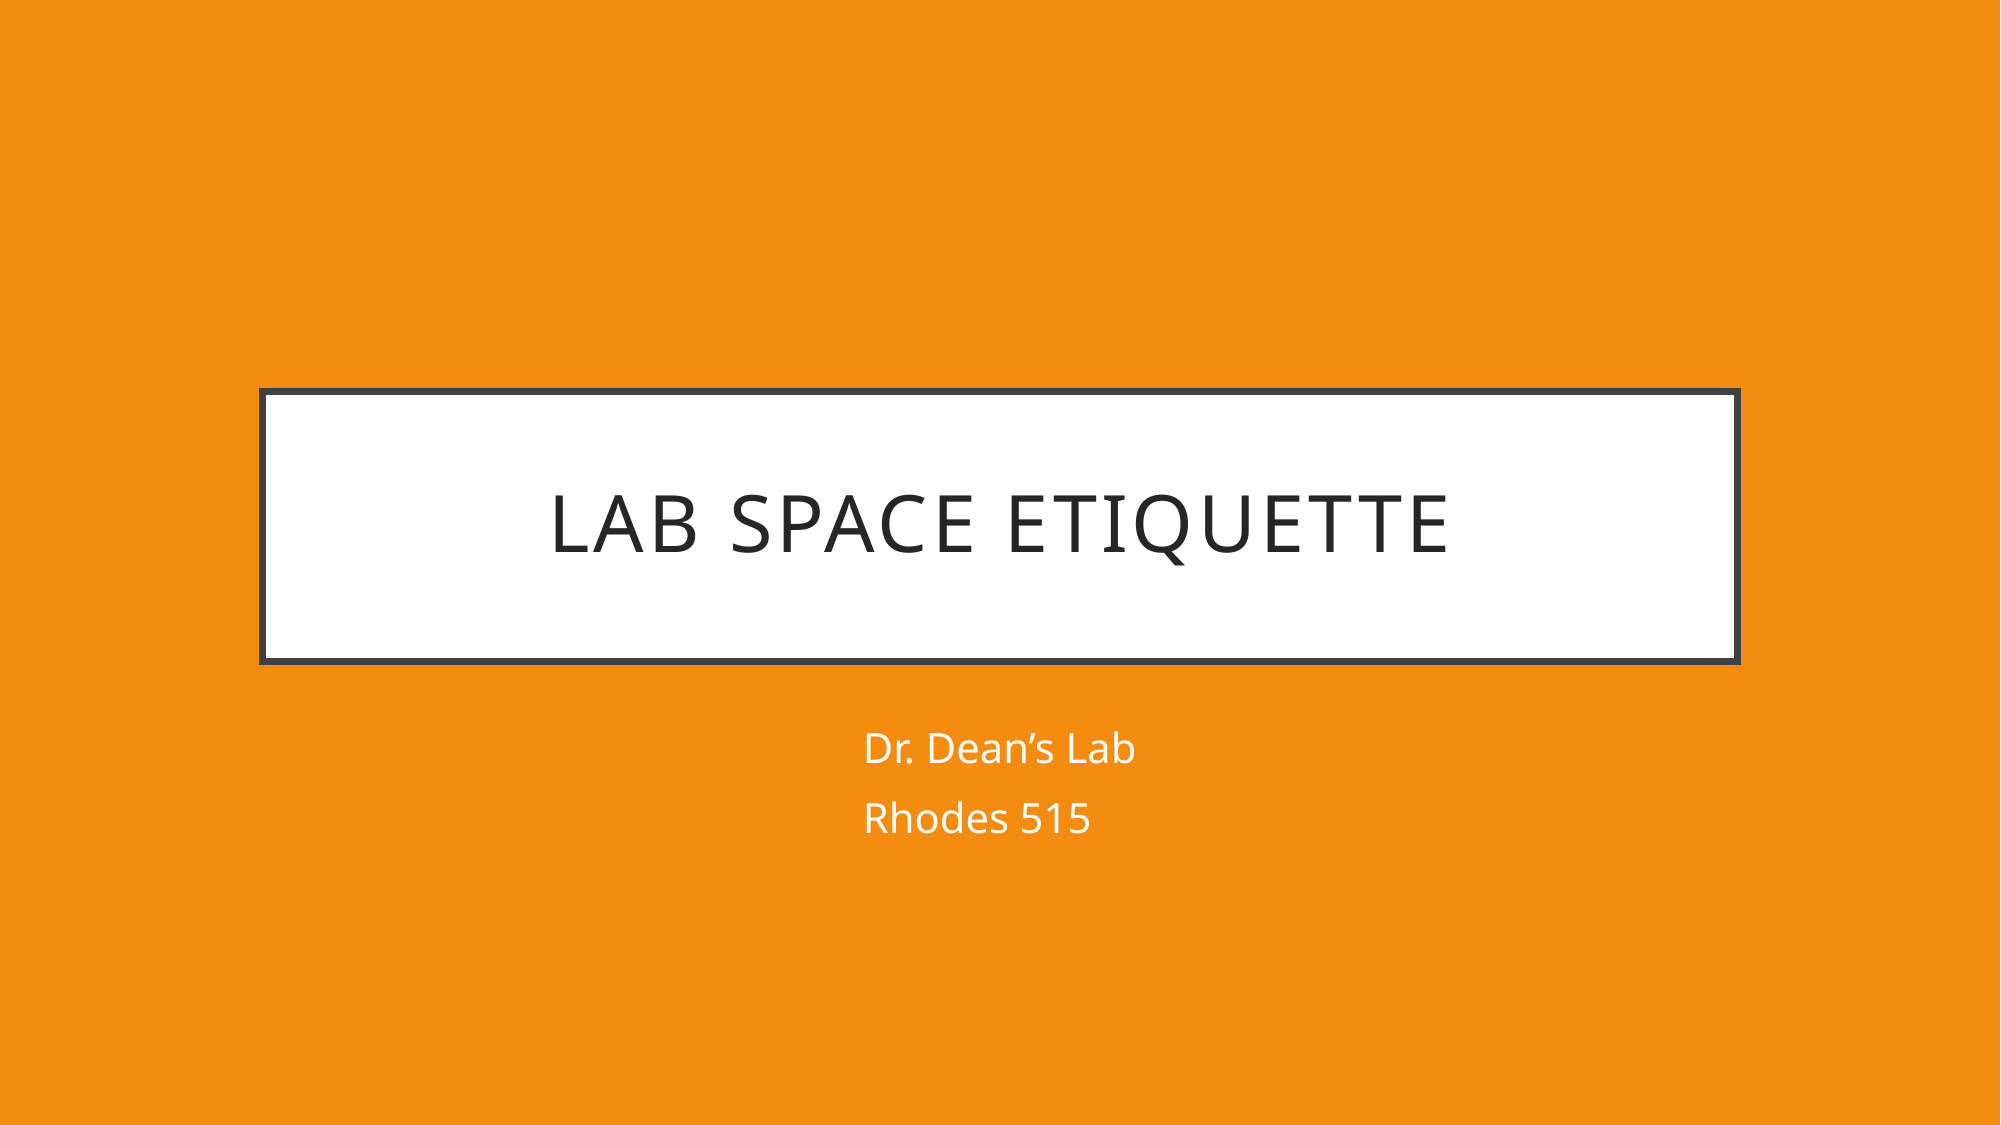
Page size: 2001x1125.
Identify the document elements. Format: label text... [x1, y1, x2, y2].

title Lab space etiquette [259, 388, 1741, 665]
list Dr. Dean’s Lab Rhodes 515 [442, 713, 1558, 922]
